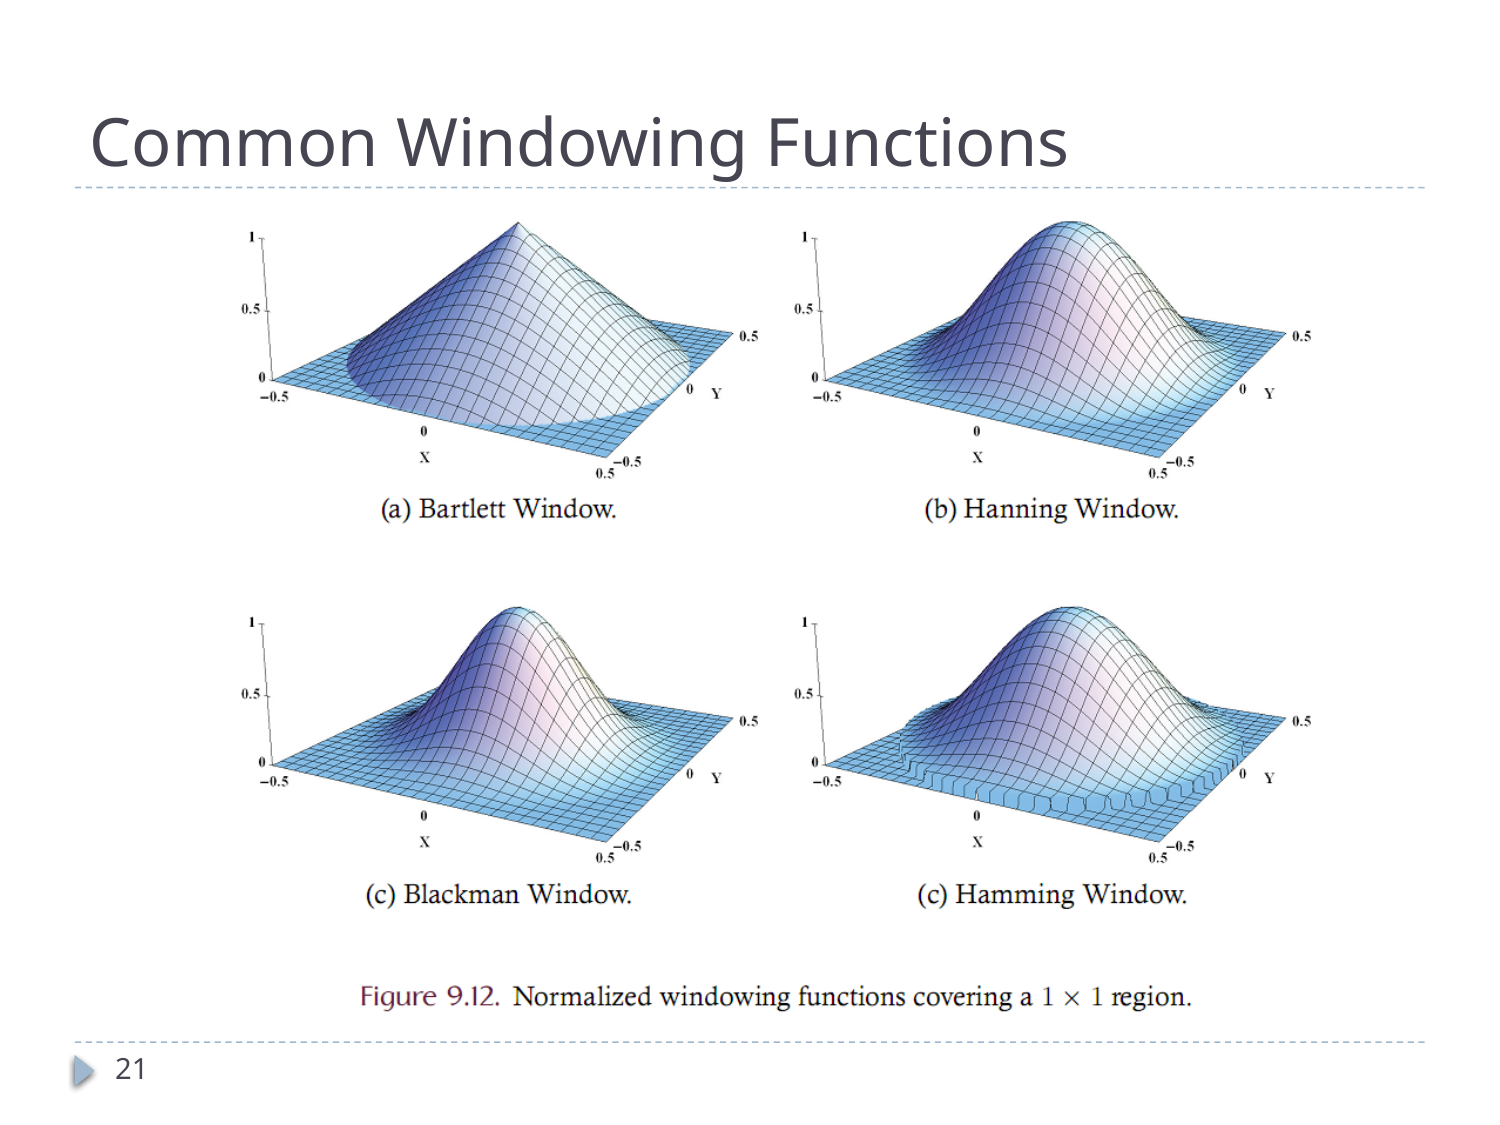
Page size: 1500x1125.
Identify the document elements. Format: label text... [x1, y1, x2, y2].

title Common Windowing Functions [75, 37, 1425, 188]
picture [224, 212, 1326, 1016]
slide_number 21 [100, 1042, 426, 1103]
